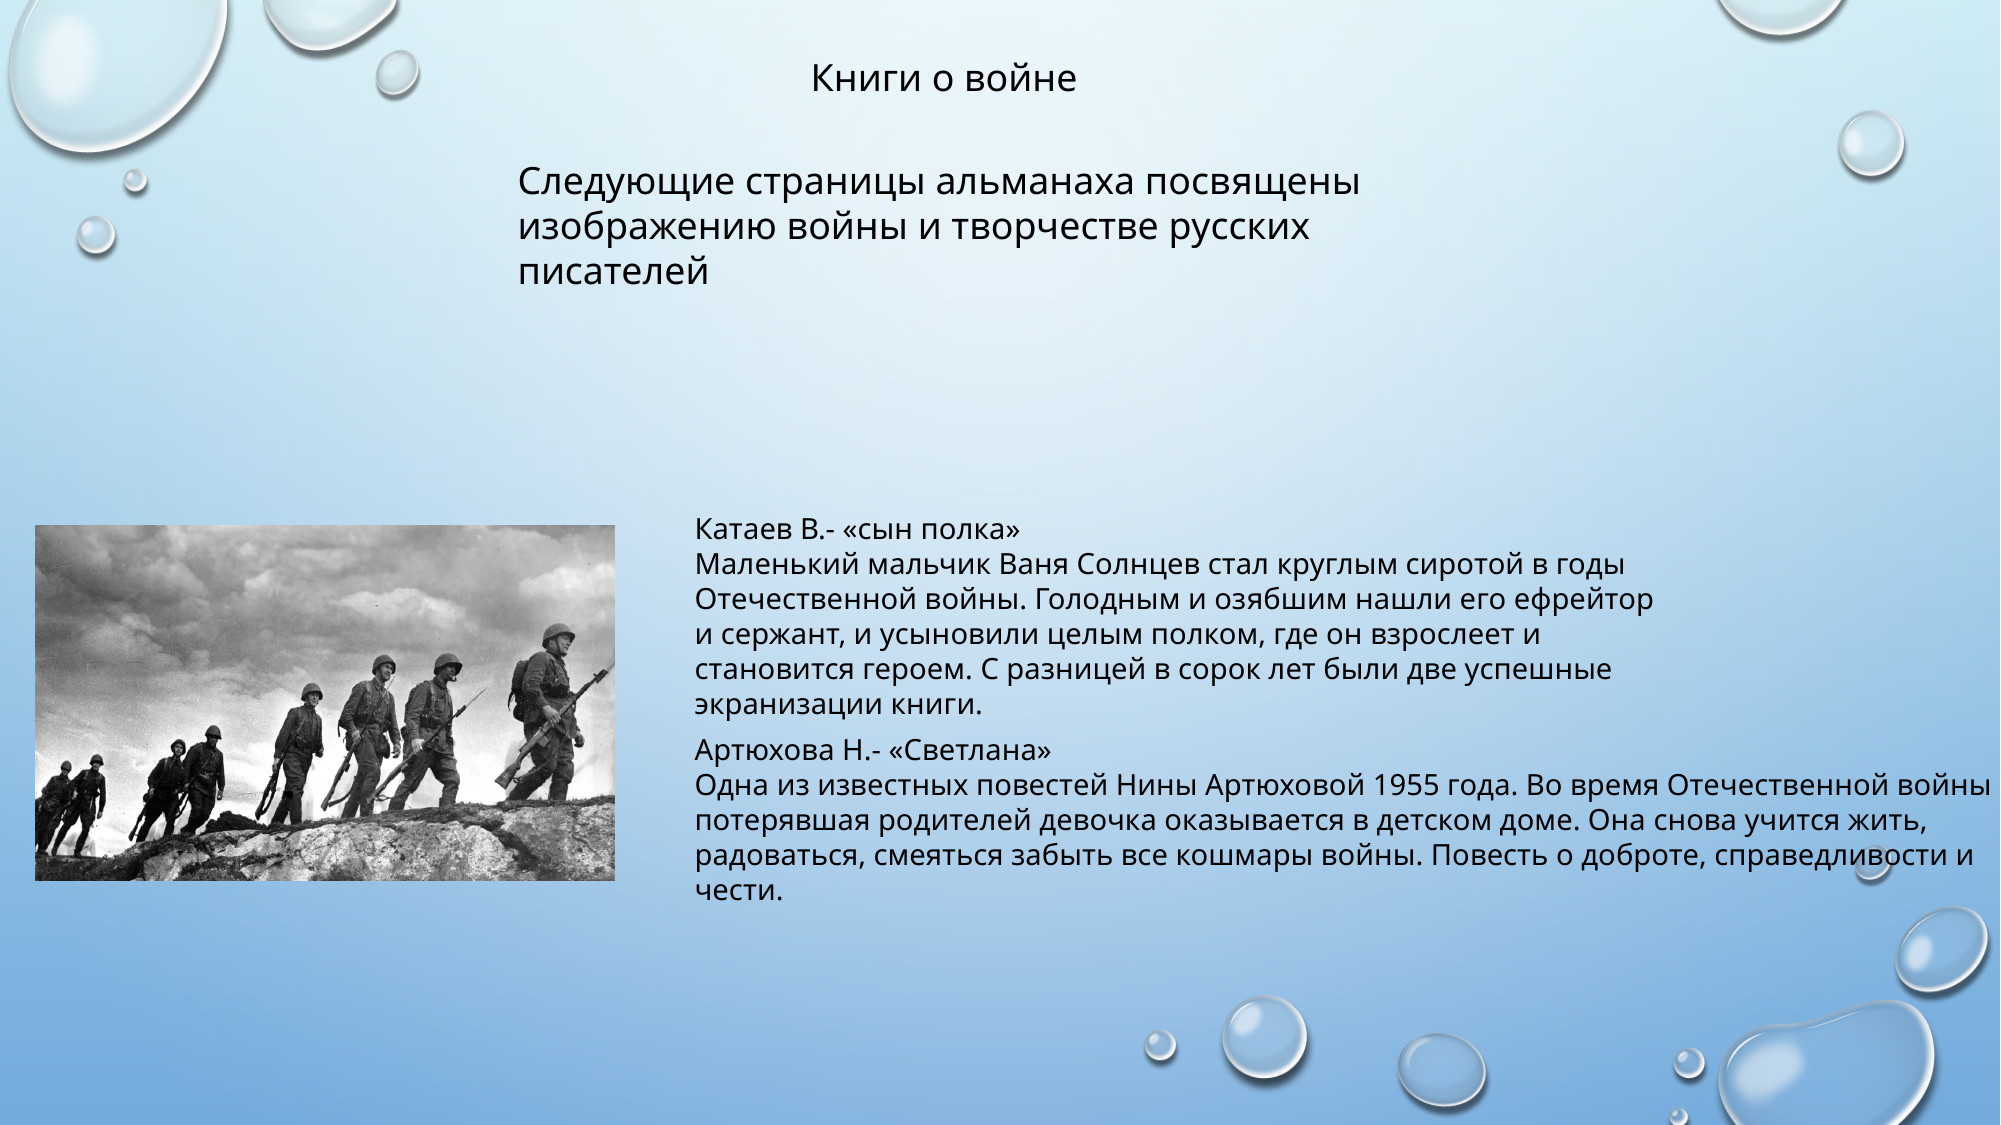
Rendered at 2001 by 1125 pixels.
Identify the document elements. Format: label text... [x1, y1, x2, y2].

picture [0, 0, 2000, 1125]
text_box Катаев В.- «сын полка» Маленький мальчик Ваня Солнцев стал круглым сиротой в годы Отечественной войны. Голодным и озябшим нашли его ефрейтор и сержант, и усыновили целым полком, где он взрослеет и становится героем. С разницей в сорок лет были две успешные экранизации книги. [679, 503, 1680, 724]
text_box Книги о войне [795, 46, 1796, 106]
text_box Следующие страницы альманаха посвящены изображению войны и творчестве русских писателей [502, 149, 1503, 300]
text_box Артюхова Н.- «Светлана» Одна из известных повестей Нины Артюховой 1955 года. Во время Отечественной войны потерявшая родителей девочка оказывается в детском доме. Она снова учится жить, радоваться, смеяться забыть все кошмары войны. Повесть о доброте, справедливости и чести. [679, 724, 2000, 914]
